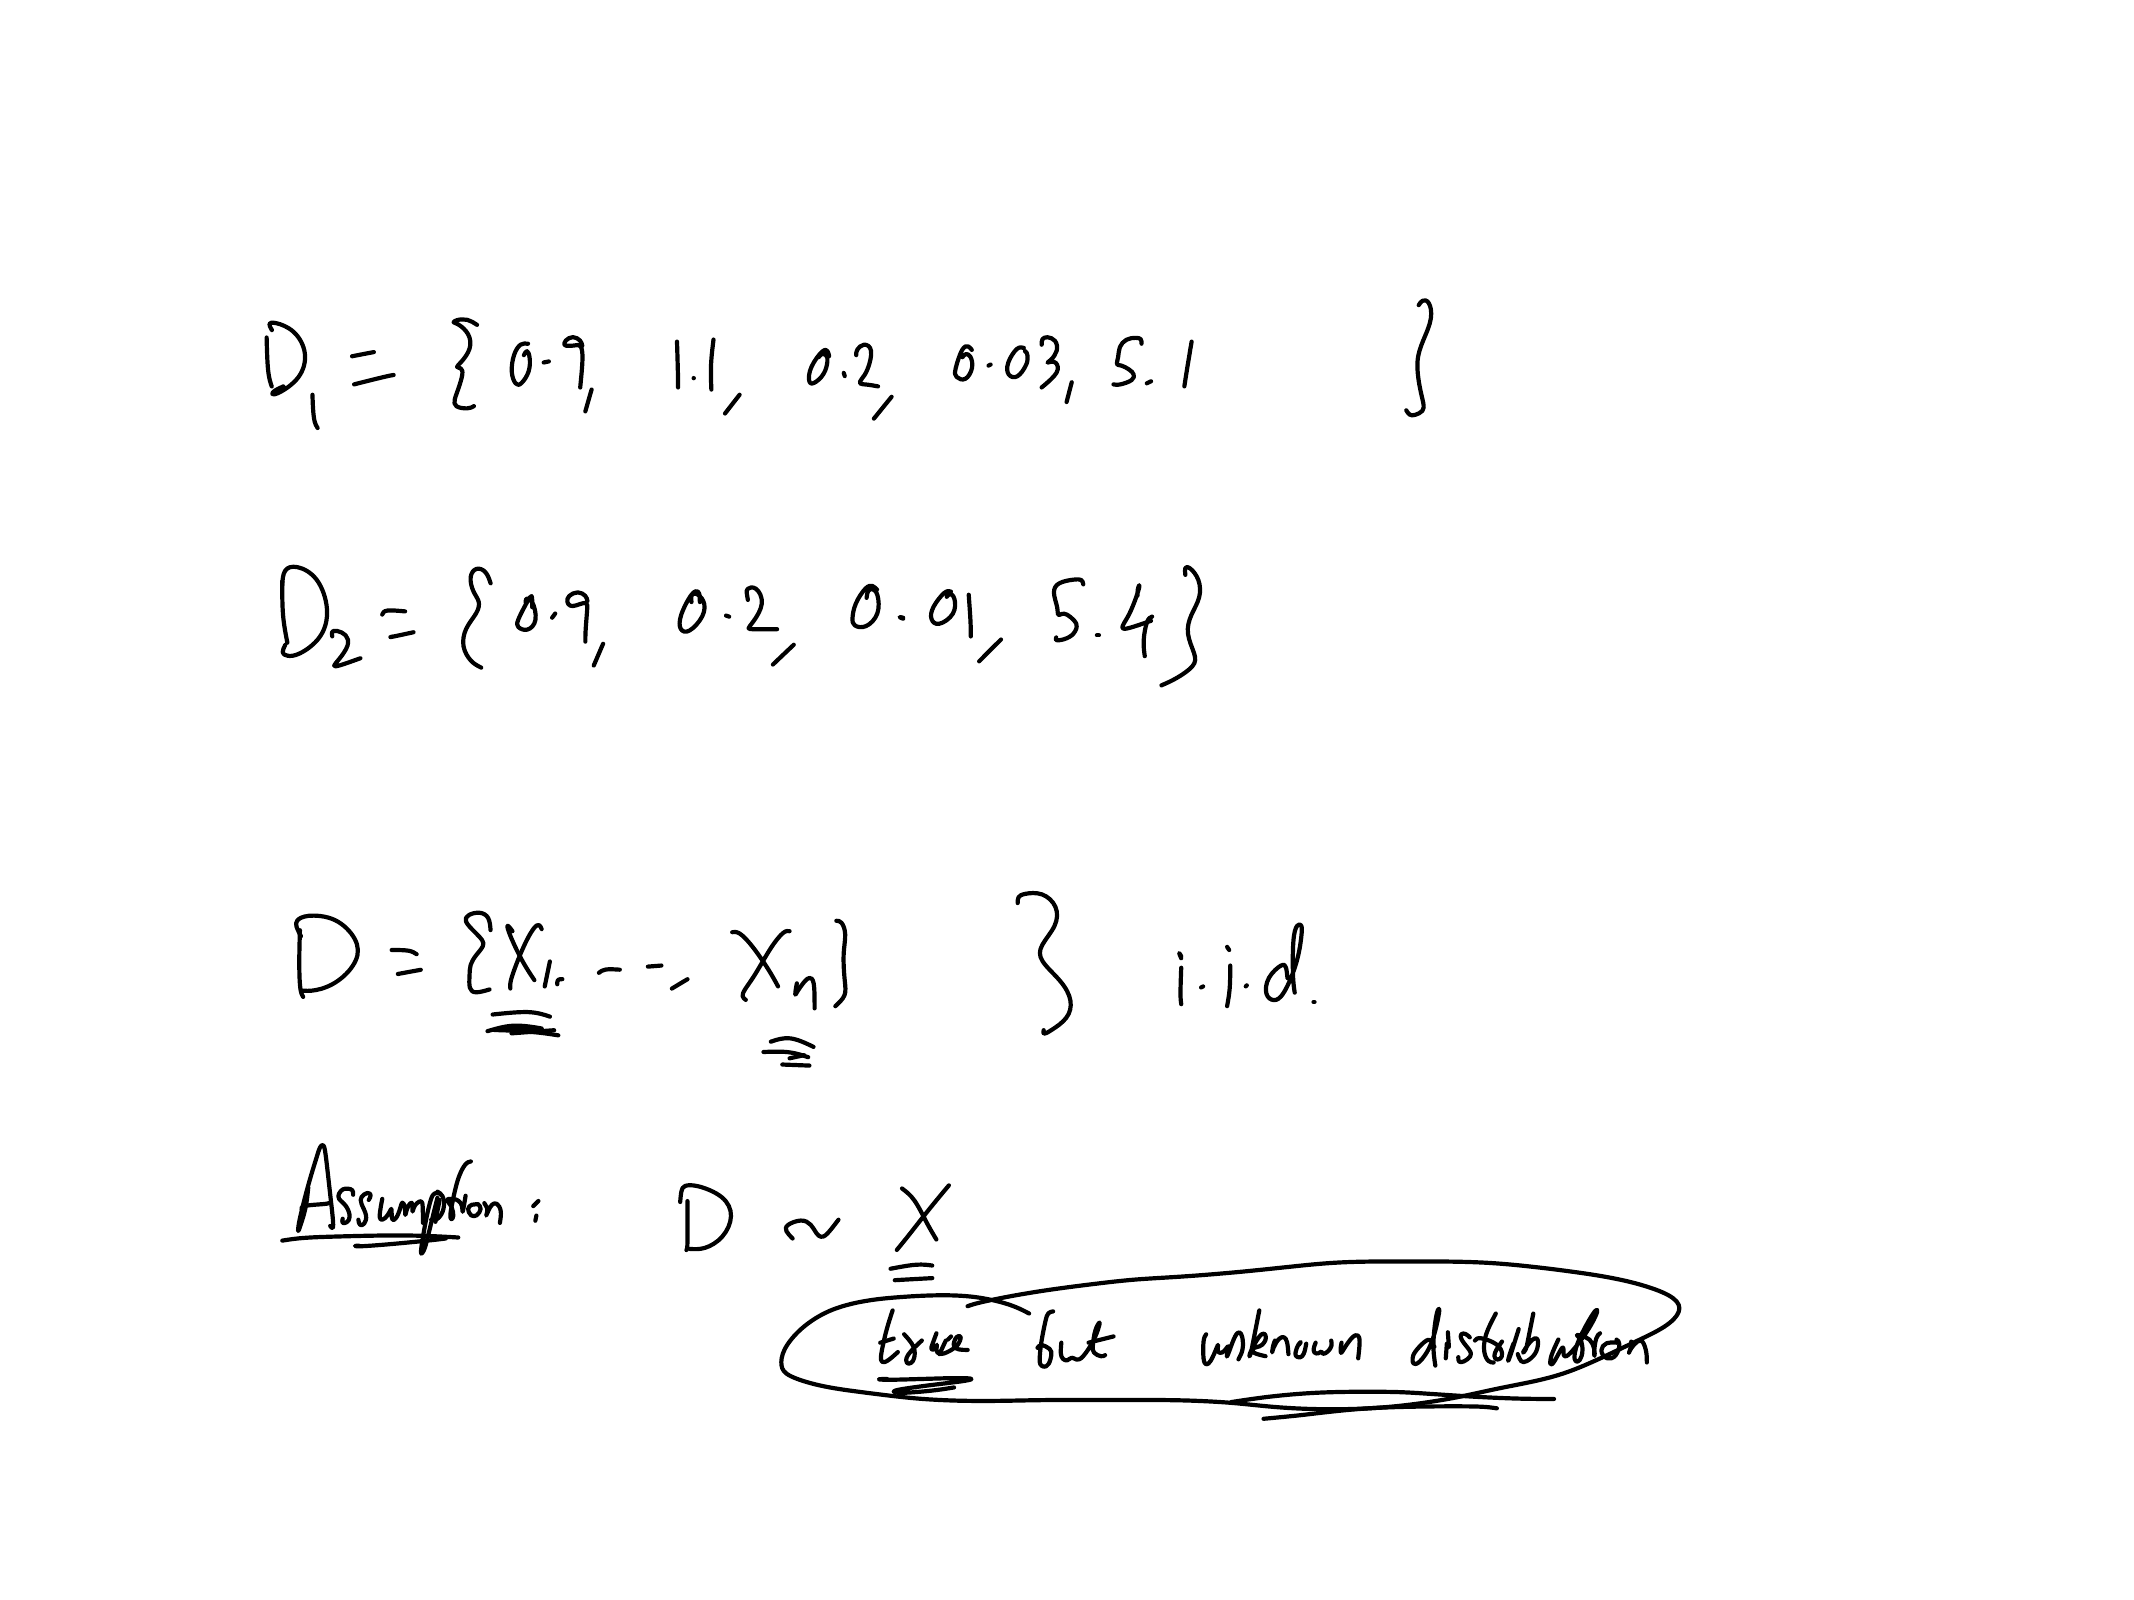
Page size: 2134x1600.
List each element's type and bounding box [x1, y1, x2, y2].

text_box [266, 300, 1680, 1419]
